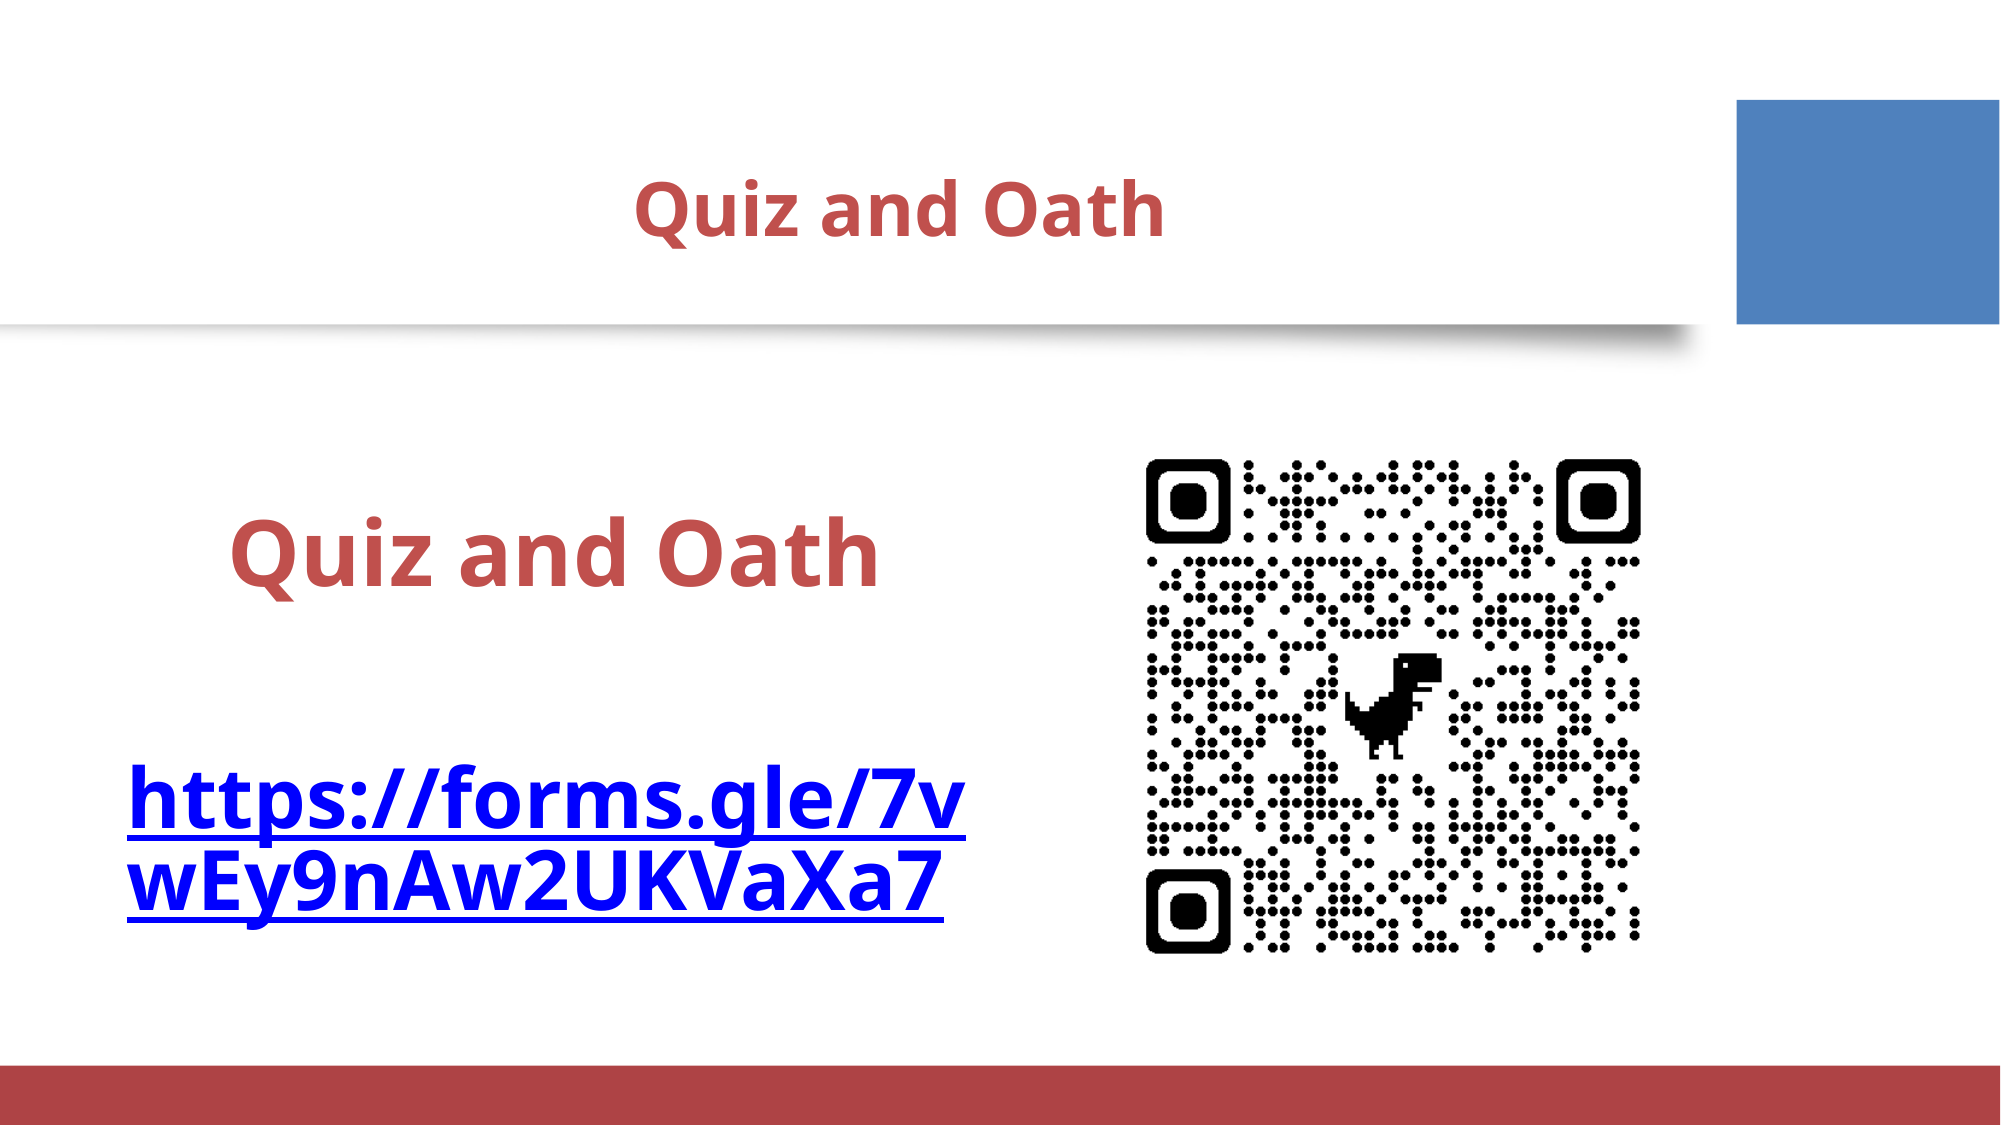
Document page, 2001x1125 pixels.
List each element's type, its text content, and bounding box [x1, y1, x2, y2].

title Quiz and Oath [111, 123, 1689, 301]
picture [0, 325, 1713, 376]
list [1098, 410, 1689, 1002]
list Quiz and Oath https://forms.gle/7vwEy9nAw2UKVaXa7 [111, 383, 1000, 974]
